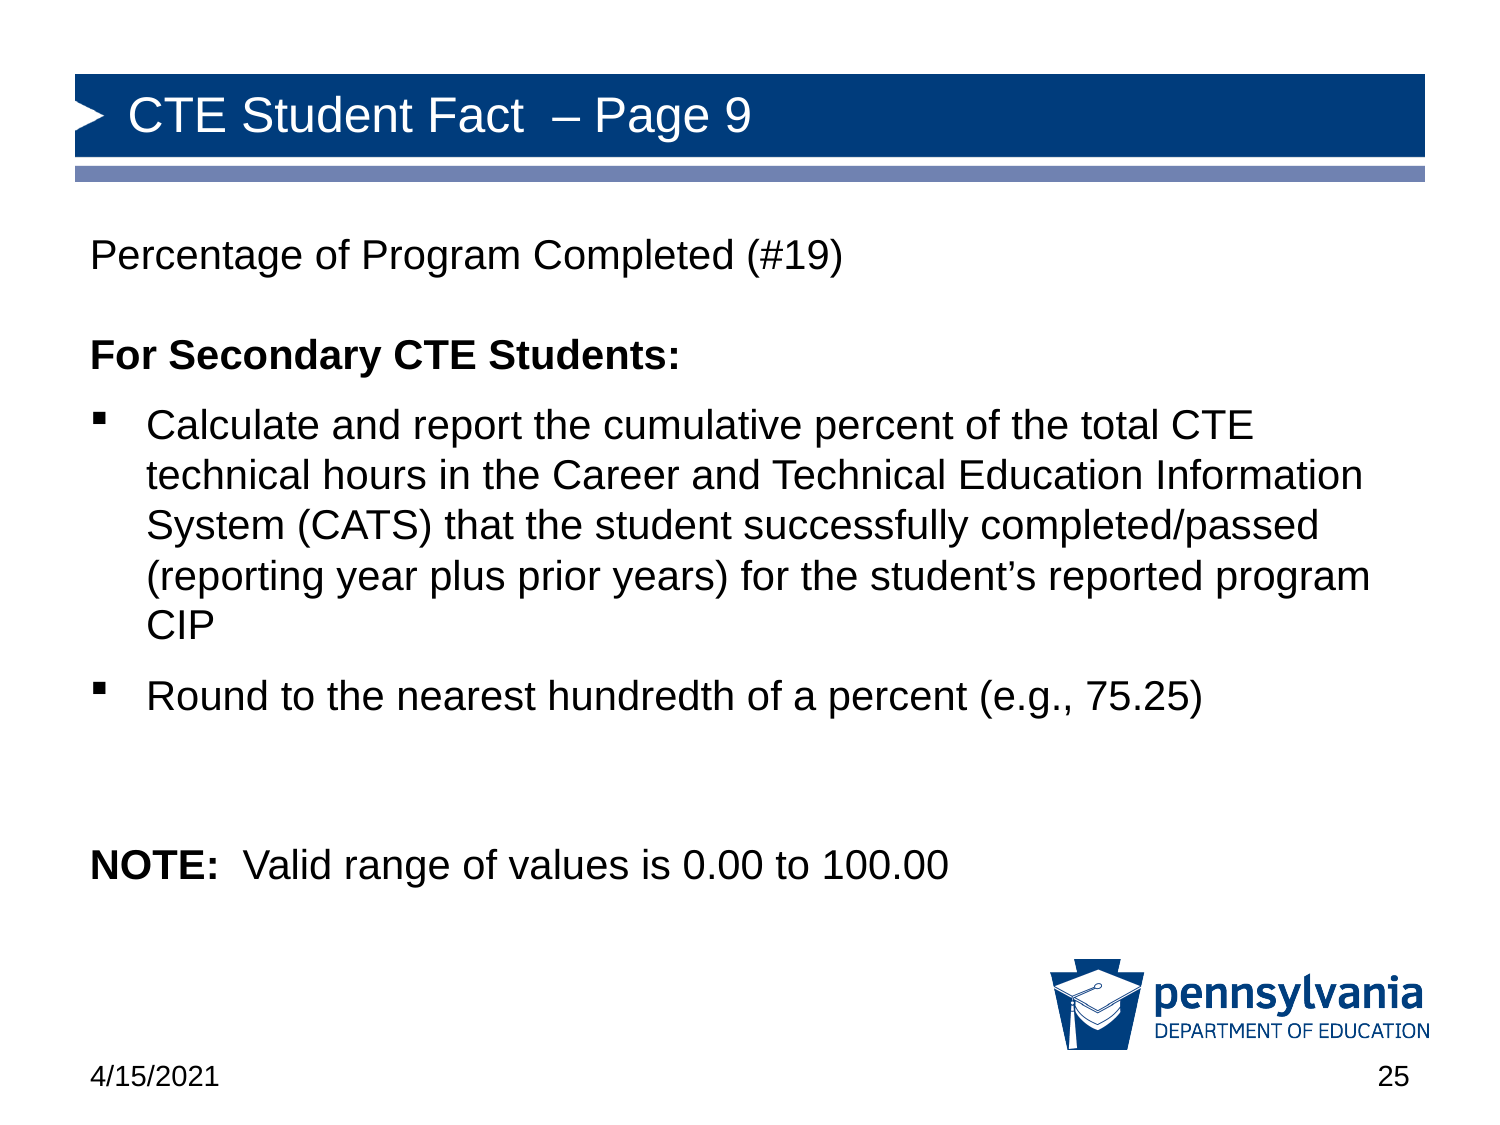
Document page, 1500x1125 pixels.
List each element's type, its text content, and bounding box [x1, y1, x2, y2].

picture [74, 74, 1426, 182]
picture [1049, 959, 1429, 1051]
text_box Percentage of Program Completed (#19) For Secondary CTE Students: Calculate and report the cumulative percent of the total CTE technical hours in the Career and Technical Education Information System (CATS) that the student successfully completed/passed (reporting year plus prior years) for the student’s reported program CIP Round to the nearest hundredth of a percent (e.g., 75.25) NOTE: Valid range of values is 0.00 to 100.00 [74, 220, 1425, 896]
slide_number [75, 1050, 425, 1103]
slide_number 25 [1074, 1058, 1425, 1103]
